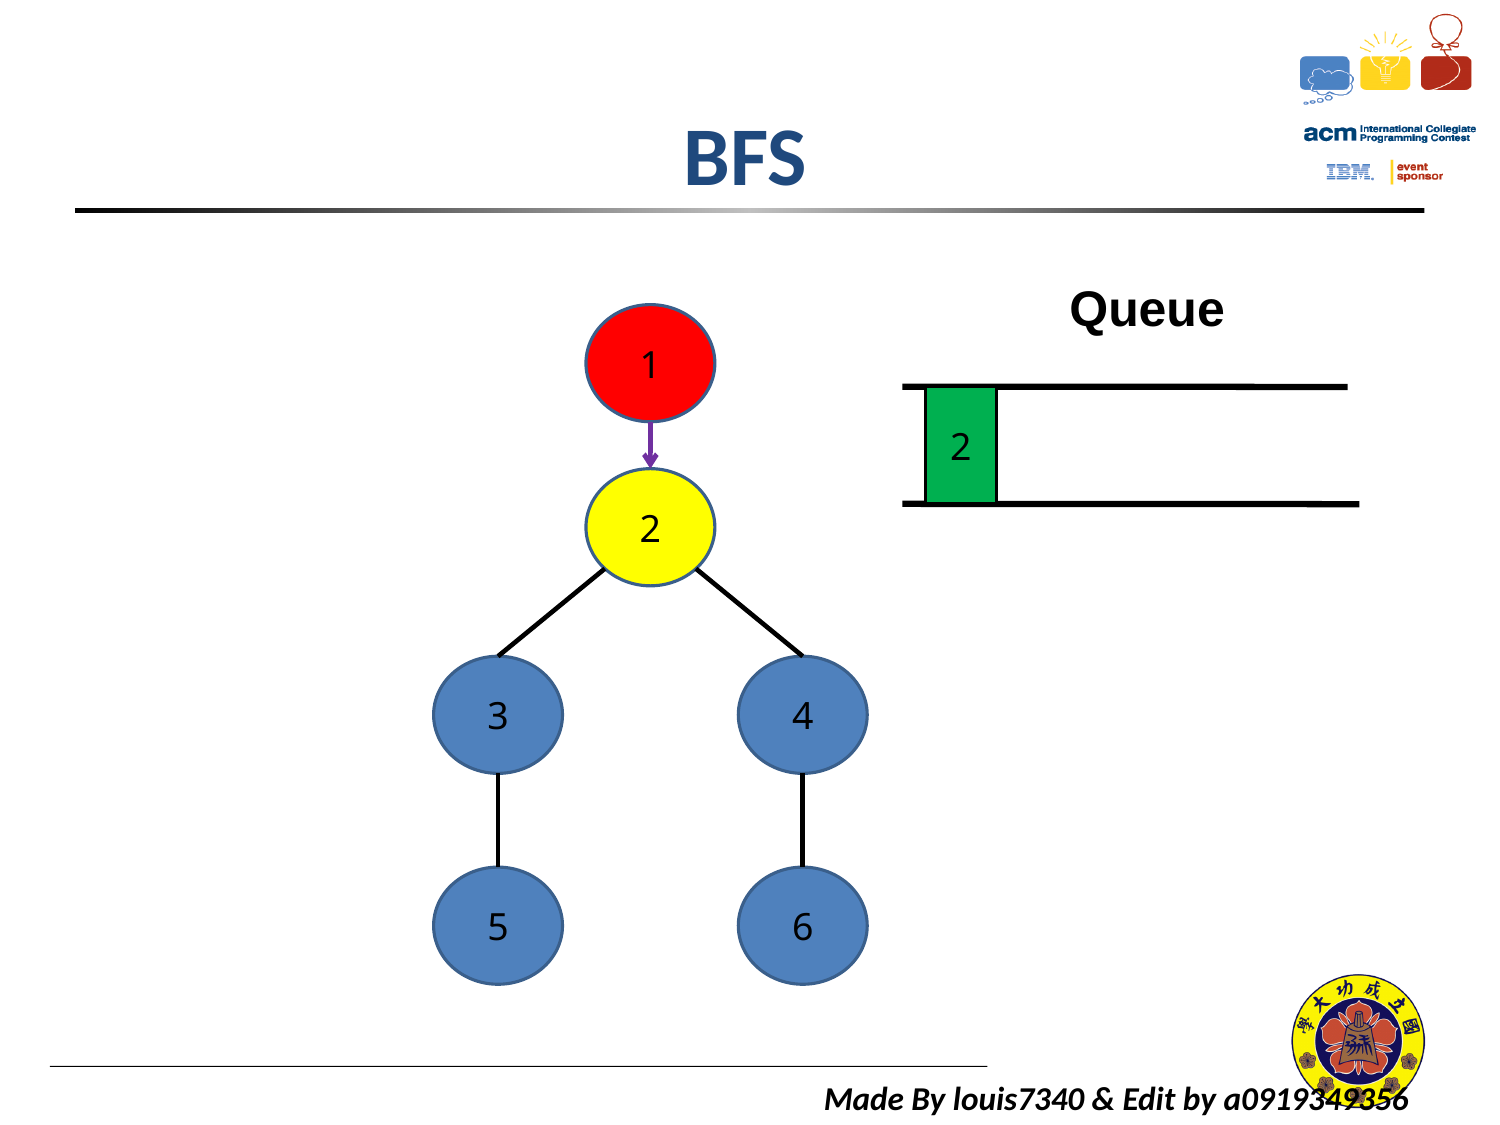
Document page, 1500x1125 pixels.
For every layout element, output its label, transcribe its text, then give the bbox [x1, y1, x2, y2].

text_box 3 [432, 654, 565, 775]
title BFS [70, 58, 1421, 247]
text_box Queue [1054, 269, 1243, 345]
text_box 6 [736, 865, 869, 986]
picture [1292, 11, 1480, 188]
text_box 5 [432, 865, 565, 986]
text_box 2 [584, 467, 717, 588]
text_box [507, 558, 596, 667]
text_box 1 [584, 303, 717, 424]
text_box 2 [924, 397, 998, 495]
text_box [705, 558, 794, 667]
text_box 4 [736, 654, 869, 775]
picture [1282, 970, 1431, 1114]
